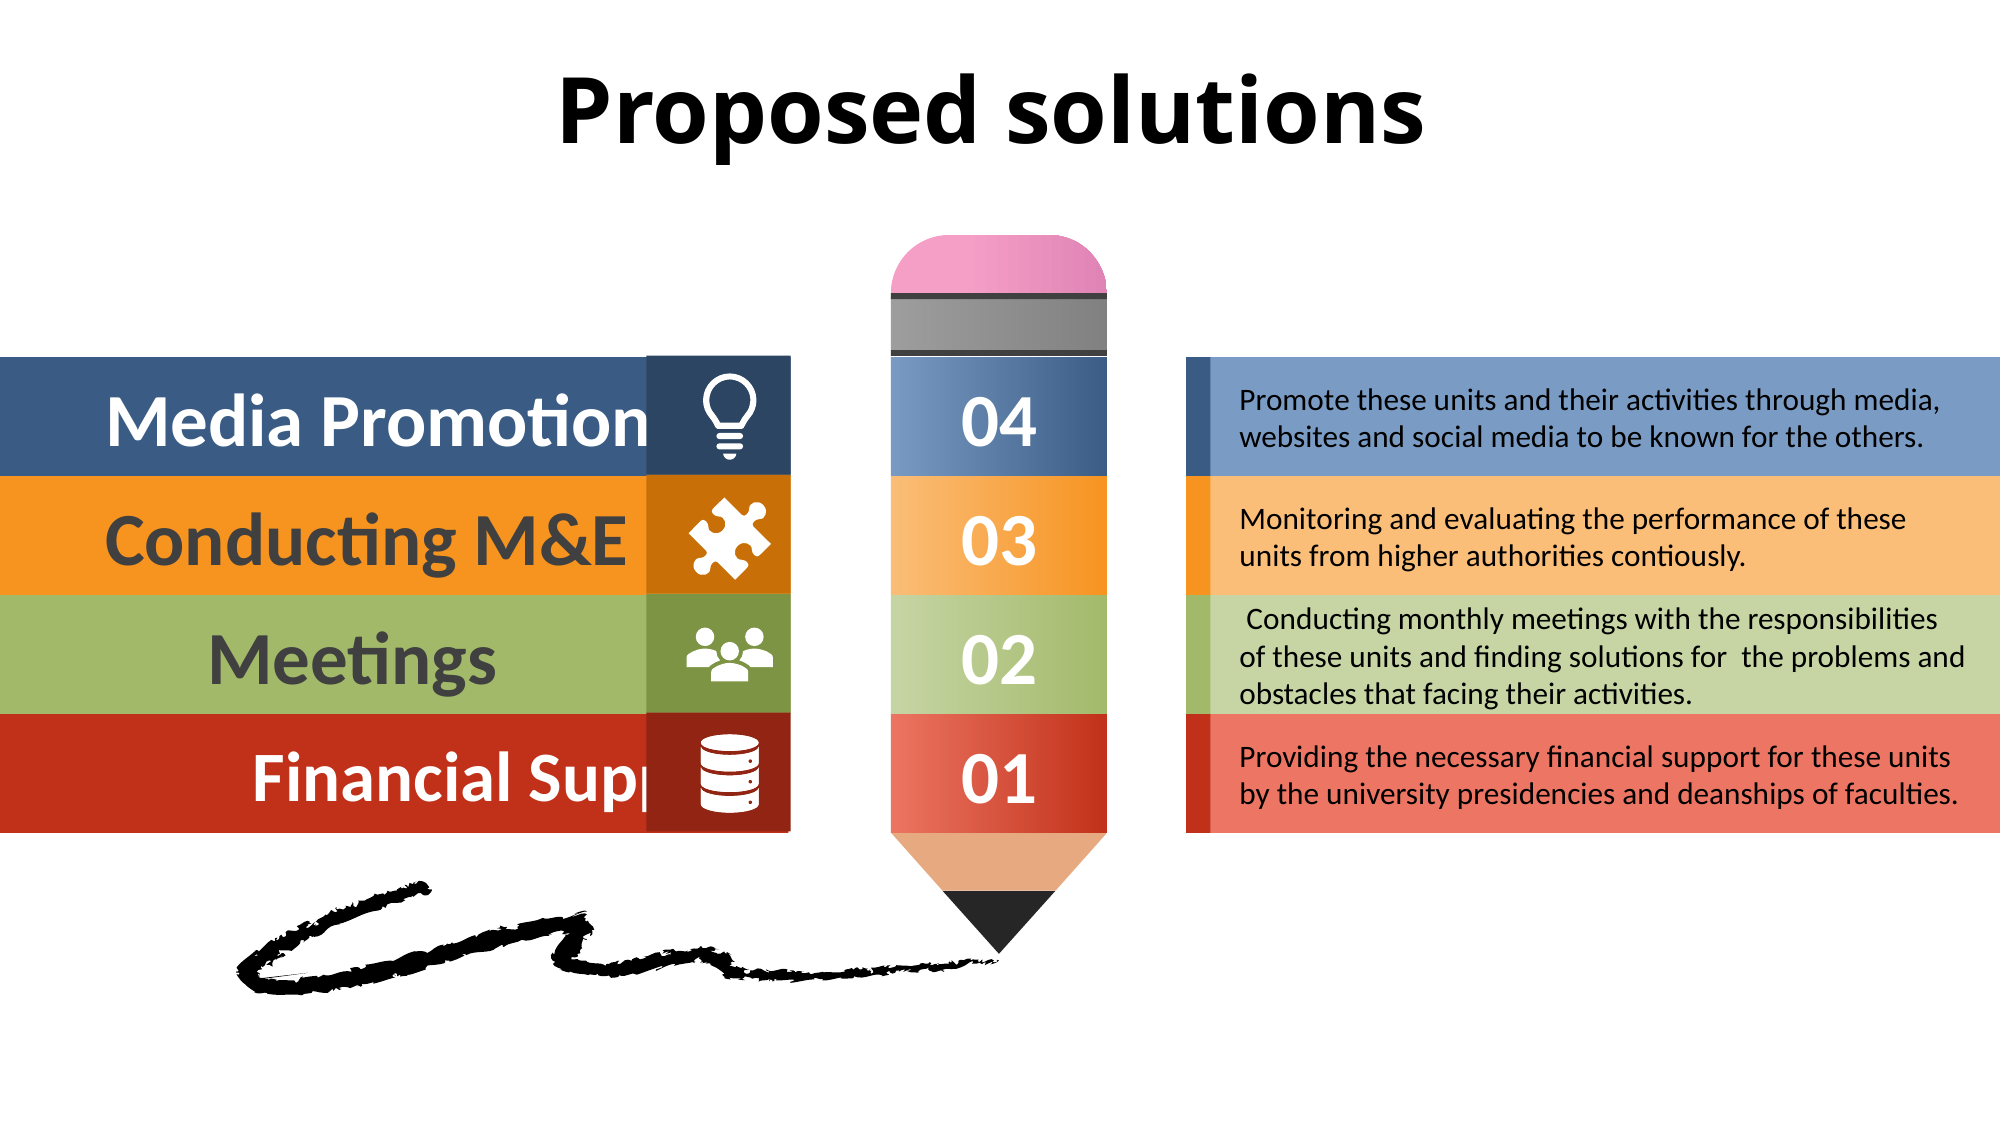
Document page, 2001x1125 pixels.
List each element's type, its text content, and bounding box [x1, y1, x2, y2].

text_box Meetings [0, 595, 646, 714]
text_box 02 [890, 595, 1107, 714]
text_box Providing the necessary financial support for these units by the university presidencies and deanships of faculties. [1211, 714, 2000, 833]
text_box Media Promotion [0, 357, 646, 476]
text_box Conducting monthly meetings with the responsibilities of these units and finding solutions for the problems and obstacles that facing their activities. [1211, 595, 2000, 714]
text_box [236, 880, 999, 996]
text_box Proposed solutions [381, 56, 1601, 171]
text_box 04 [890, 357, 1107, 476]
text_box Conducting M&E [0, 476, 646, 595]
text_box [942, 891, 1056, 954]
text_box Financial Support [0, 714, 773, 833]
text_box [890, 234, 1107, 357]
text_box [646, 355, 791, 832]
text_box [891, 832, 1107, 891]
text_box Monitoring and evaluating the performance of these units from higher authorities contiously. [1211, 476, 2000, 595]
text_box 01 [890, 714, 1107, 833]
text_box 03 [890, 476, 1107, 595]
text_box Promote these units and their activities through media, websites and social media to be known for the others. [1211, 357, 2000, 476]
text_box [1186, 357, 1211, 833]
